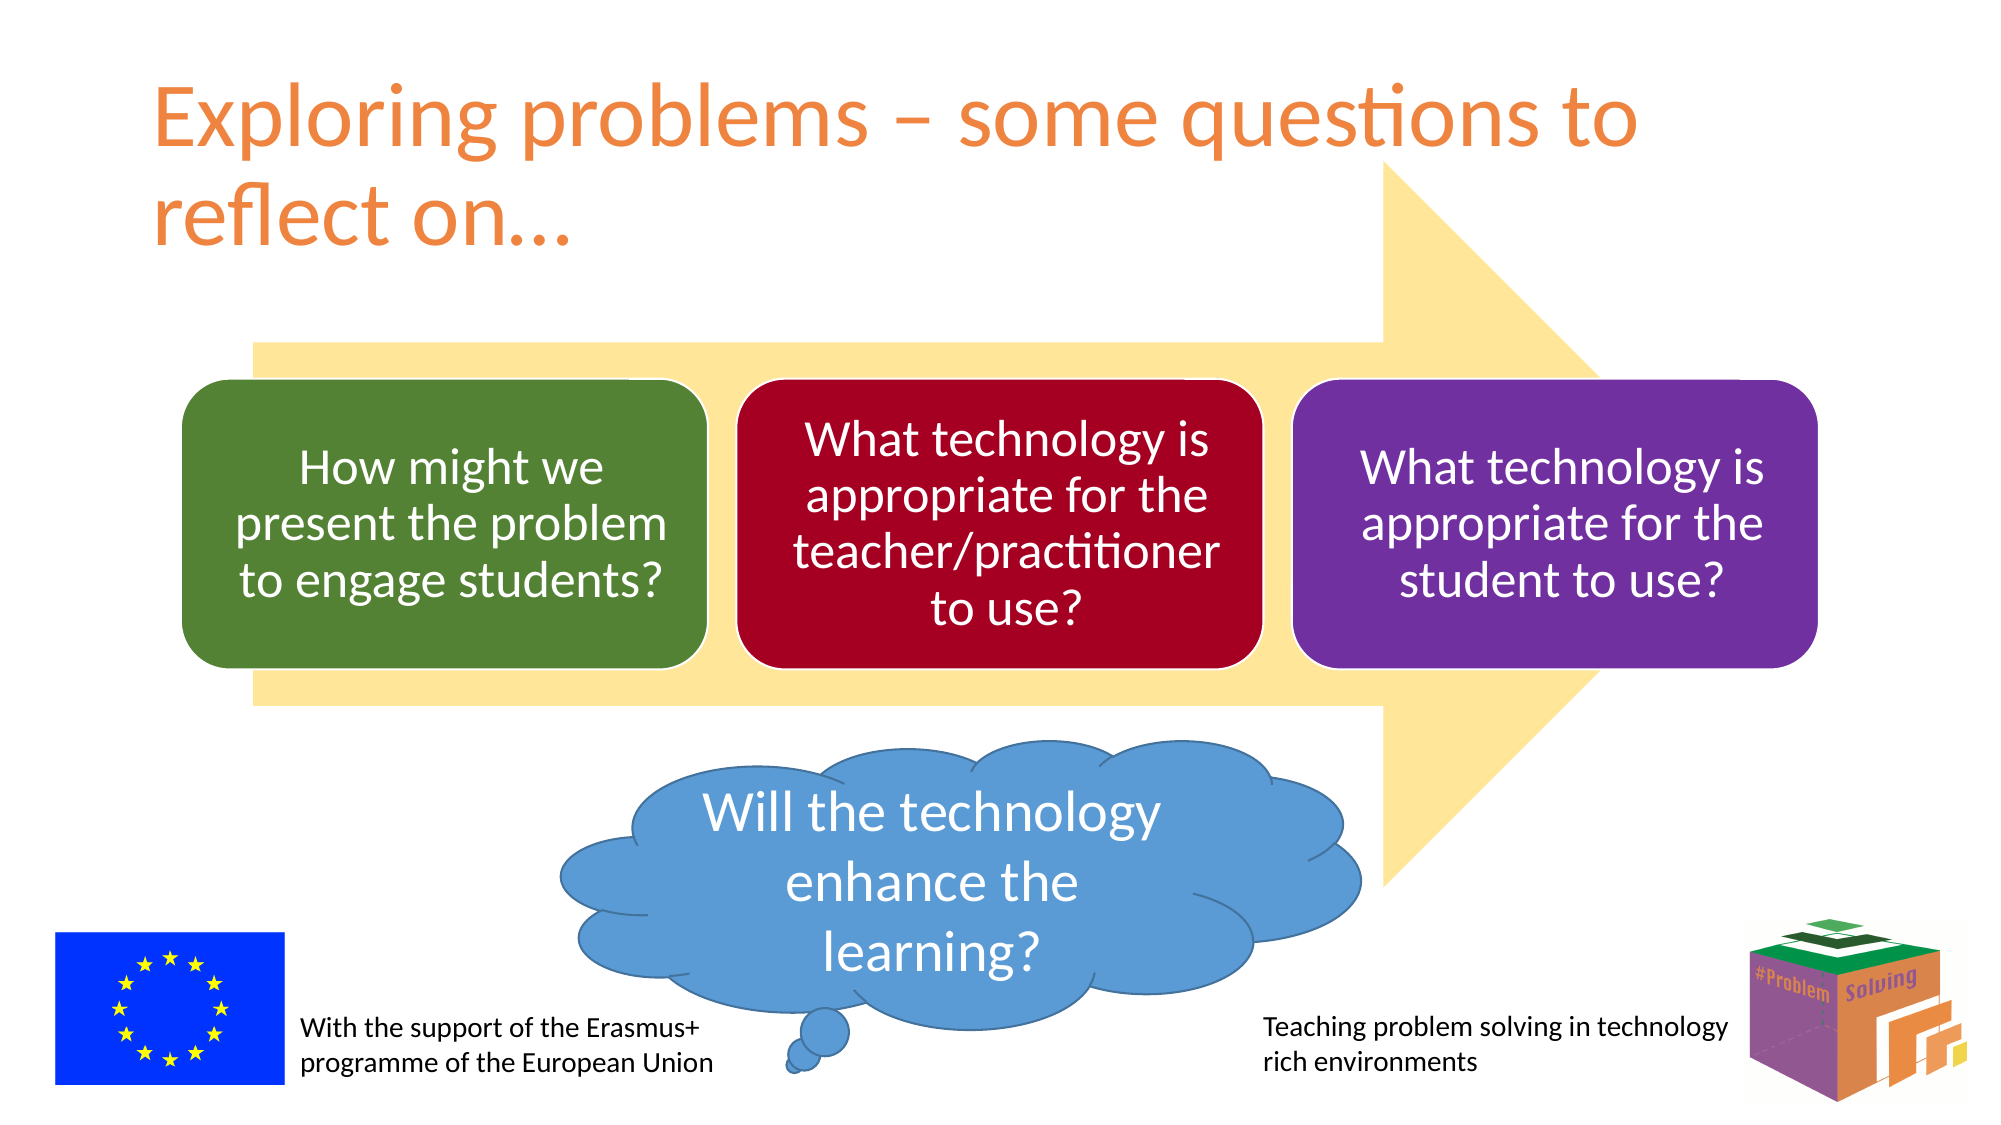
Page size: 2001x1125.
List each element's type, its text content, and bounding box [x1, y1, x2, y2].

picture [1742, 919, 1967, 1102]
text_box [121, 160, 1879, 888]
text_box Will the technology enhance the learning? [562, 888, 1362, 1075]
picture [55, 932, 285, 1085]
title Exploring problems – some questions to reflect on… [137, 59, 1863, 160]
